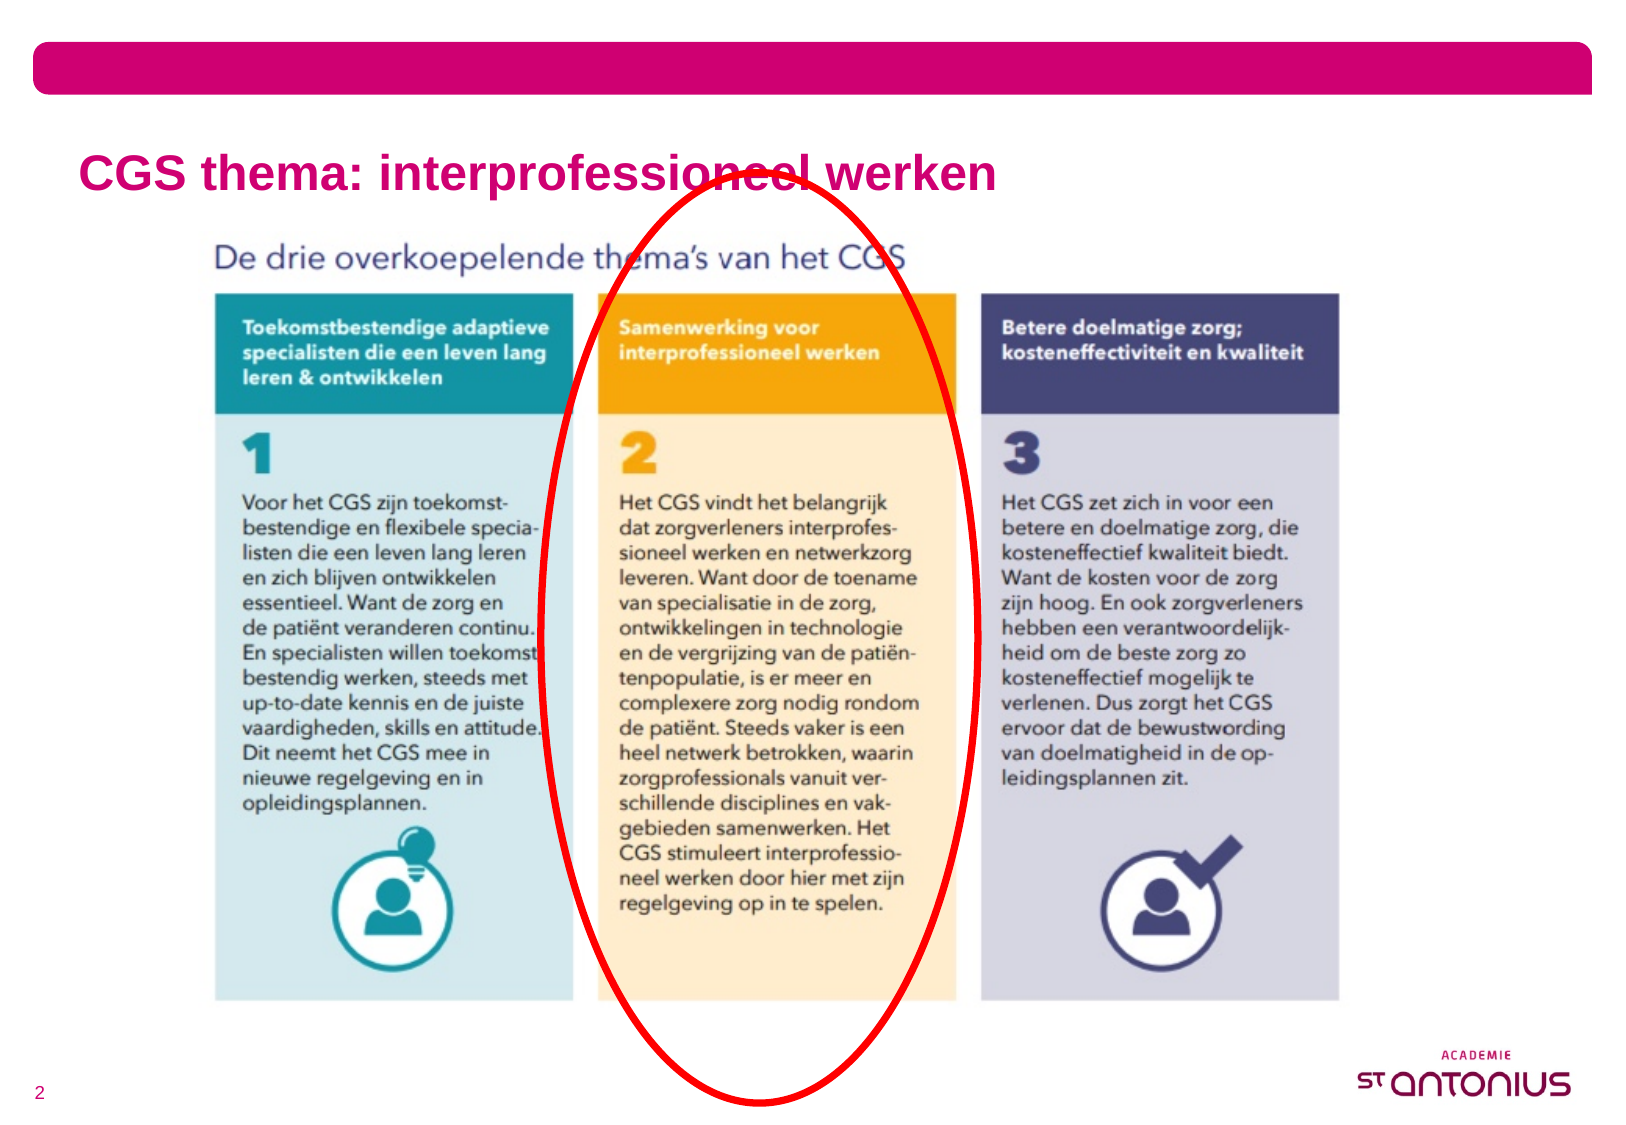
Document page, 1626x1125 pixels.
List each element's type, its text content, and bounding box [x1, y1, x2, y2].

slide_number 1 [22, 1080, 57, 1104]
text_box [654, 172, 865, 230]
title CGS thema: interprofessioneel werken [78, 145, 1546, 203]
picture [197, 231, 1592, 1117]
text_box [651, 1043, 867, 1104]
